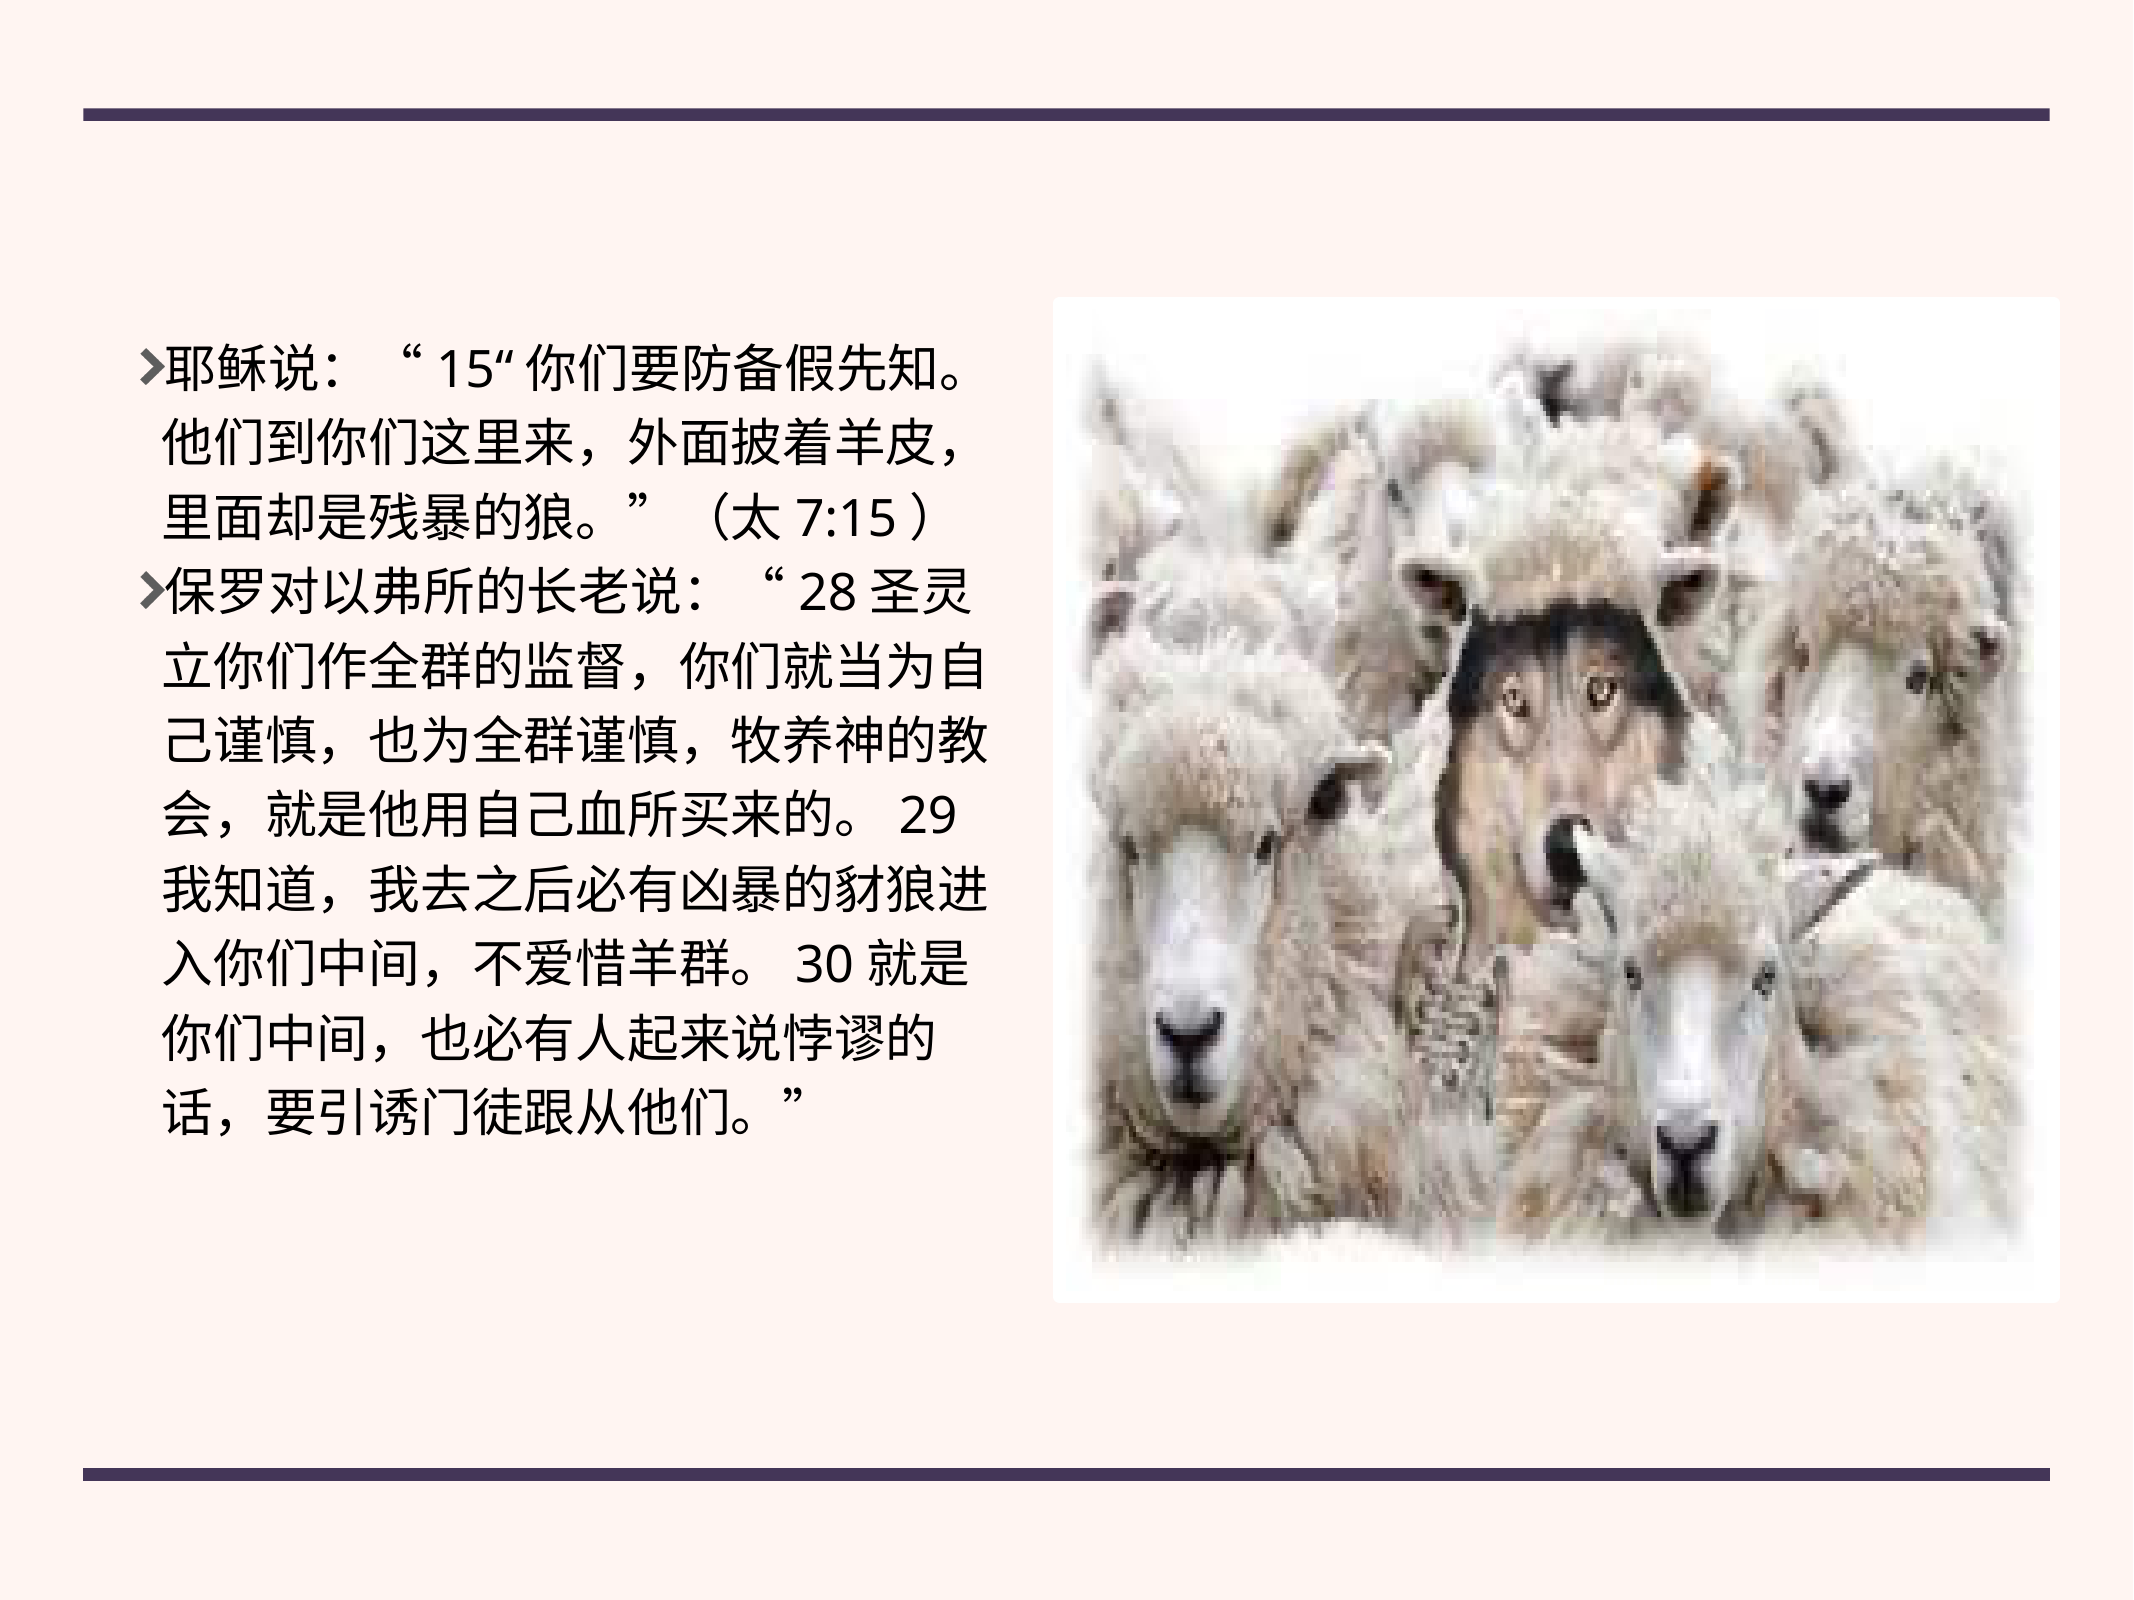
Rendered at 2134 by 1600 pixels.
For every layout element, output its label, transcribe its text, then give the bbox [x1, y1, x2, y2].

picture [140, 571, 165, 609]
list 耶稣说：“15“你们要防备假先知。他们到你们这里来，外面披着羊皮，里面却是残暴的狼。”（太7:15） 保罗对以弗所的长老说：“28圣灵立你们作全群的监督，你们就当为自己谨慎，也为全群谨慎，牧养神的教会，就是他用自己血所买来的。29我知道，我去之后必有凶暴的豺狼进入你们中间，不爱惜羊群。30就是你们中间，也必有人起来说悖谬的话，要引诱门徒跟从他们。” [132, 314, 1011, 1340]
picture [1065, 309, 2048, 1291]
picture [140, 348, 165, 385]
